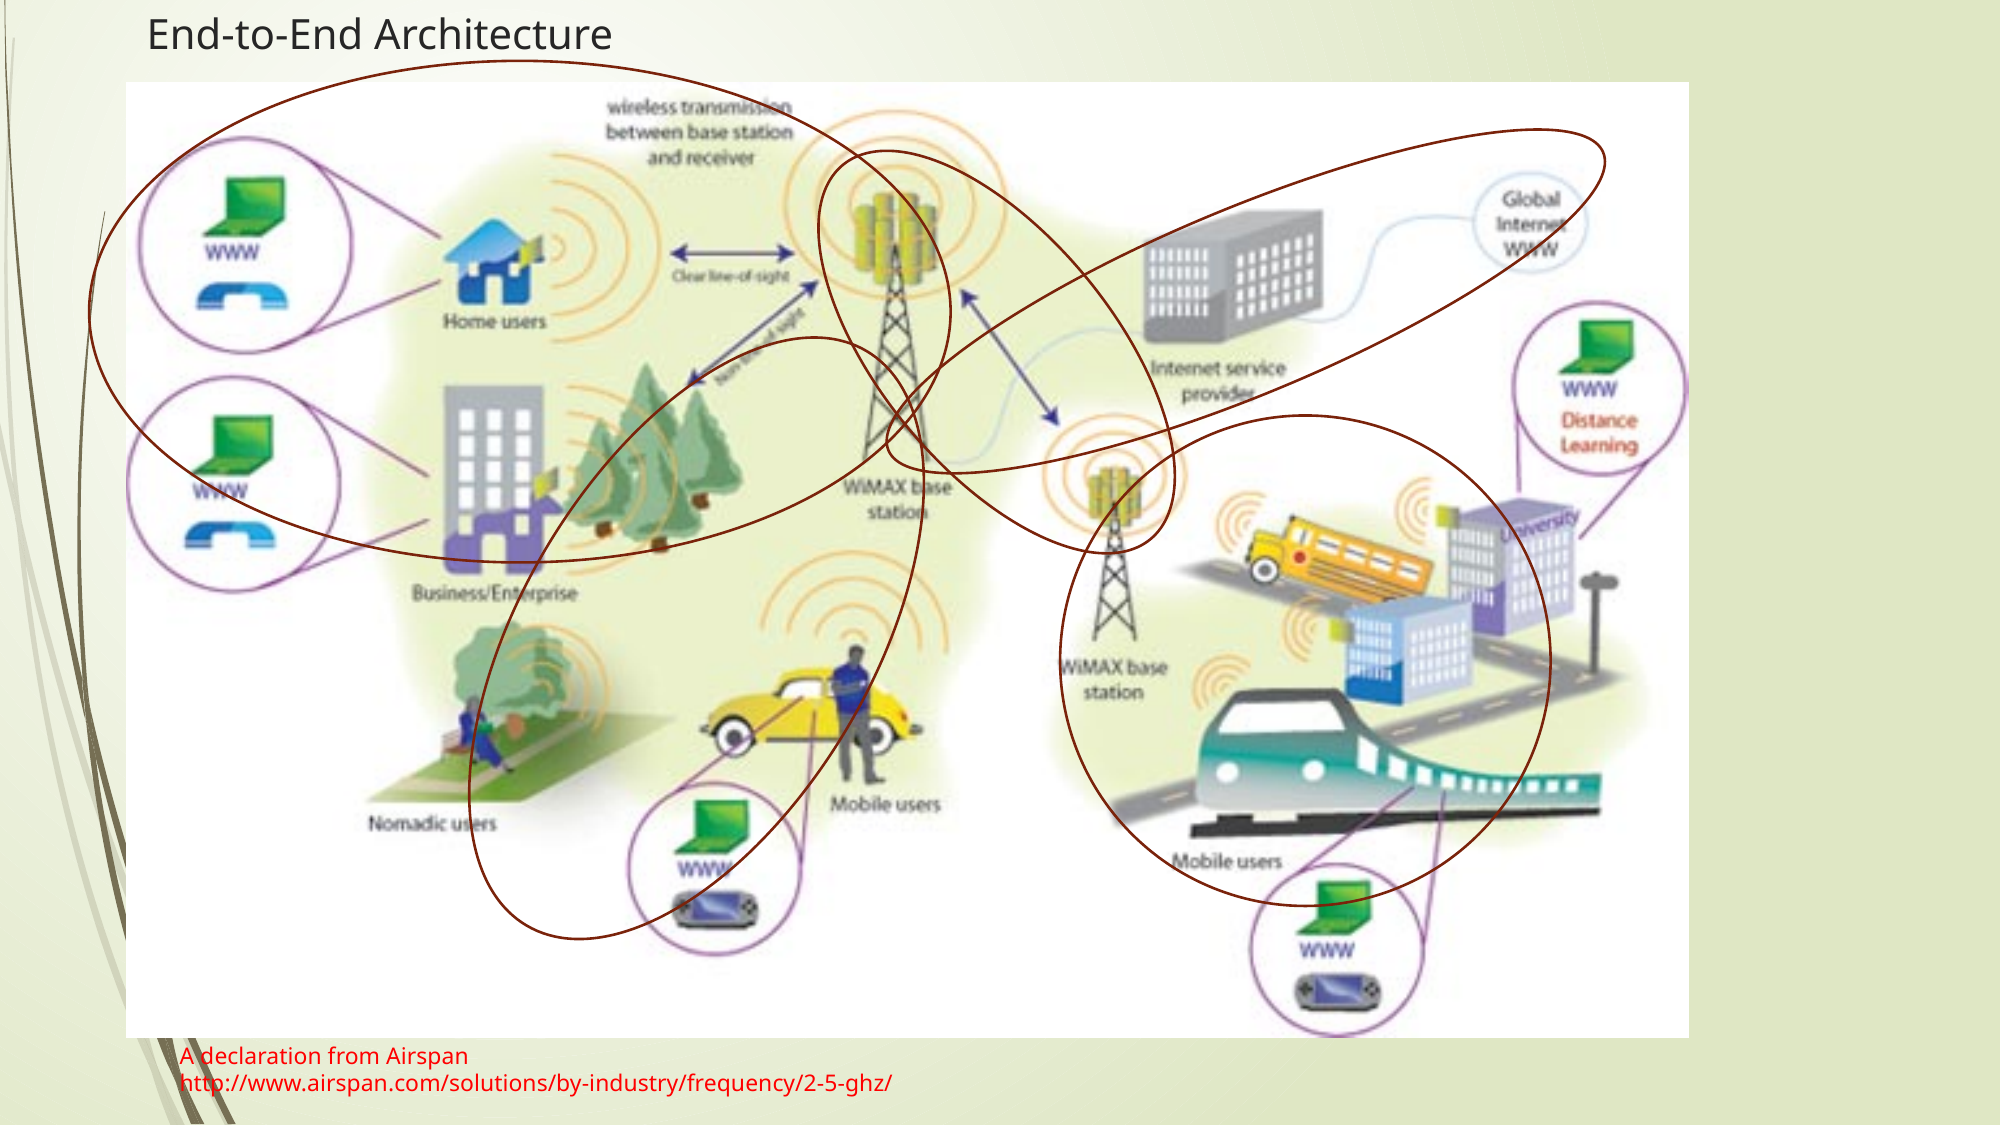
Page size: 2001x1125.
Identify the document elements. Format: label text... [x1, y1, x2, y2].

text_box [341, 59, 699, 82]
title End-to-End Architecture [131, 0, 1594, 61]
picture [126, 82, 1689, 1039]
text_box A declaration from Airspan http://www.airspan.com/solutions/by-industry/frequency/2-5-ghz/ [164, 1045, 1257, 1104]
text_box [87, 213, 122, 410]
